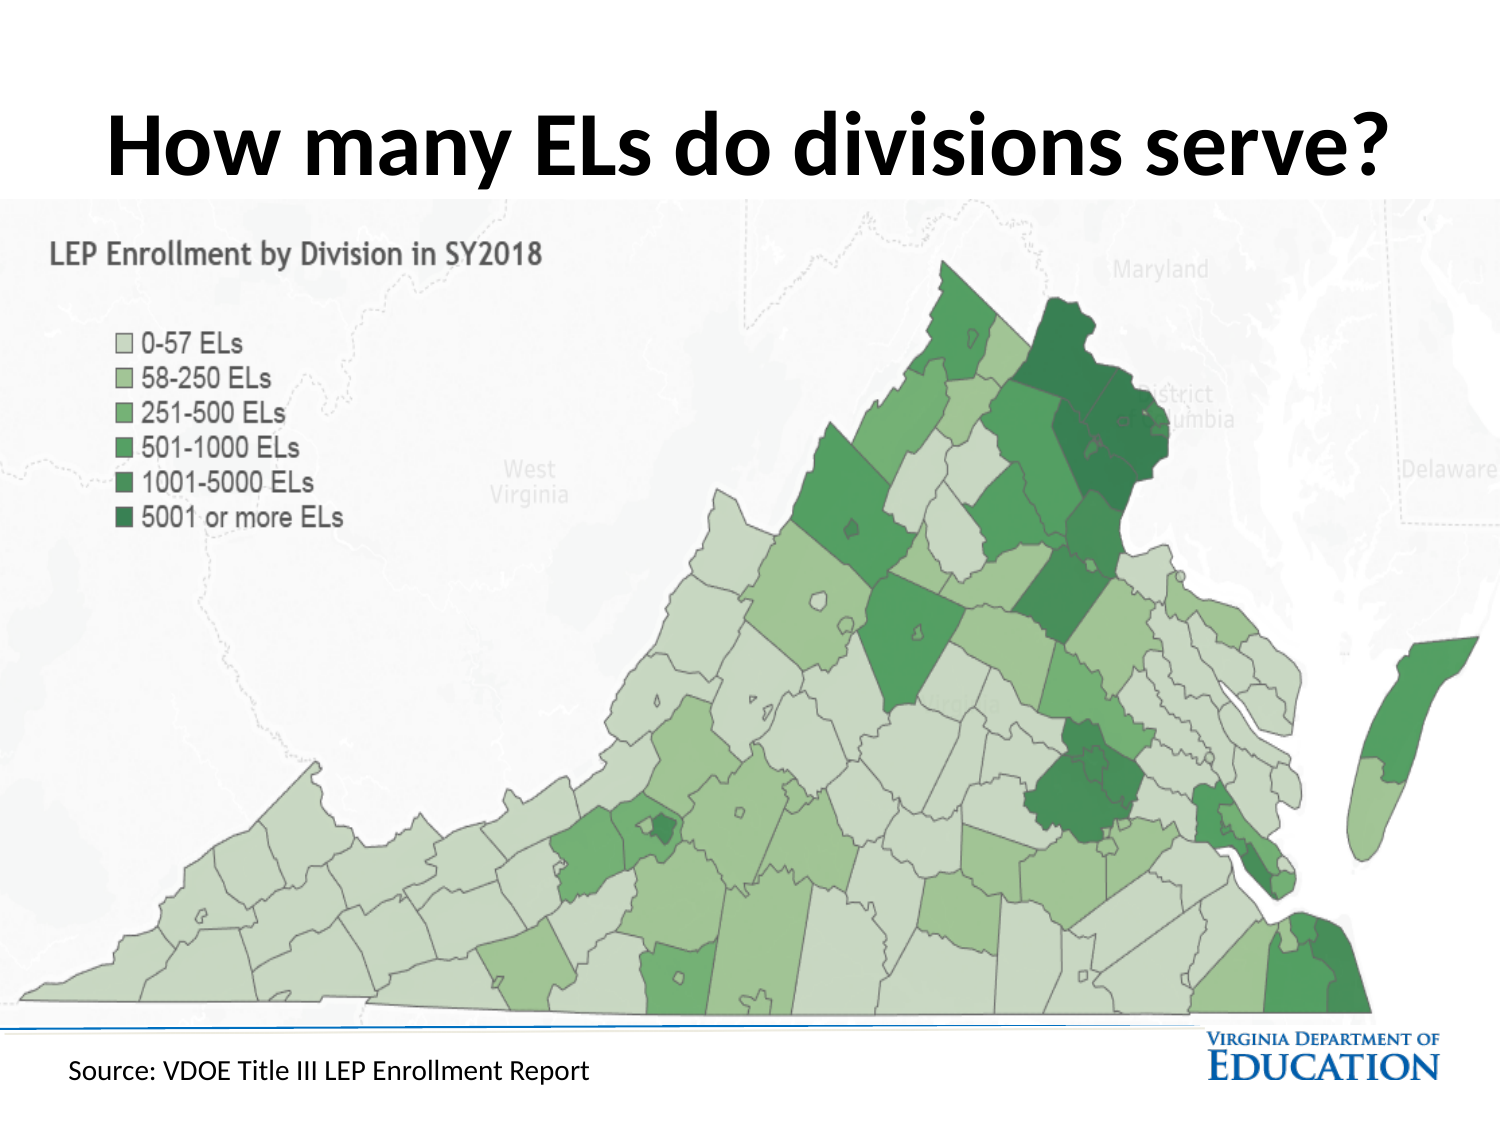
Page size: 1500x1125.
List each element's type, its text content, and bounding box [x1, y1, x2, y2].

title How many ELs do divisions serve? [75, 45, 1425, 198]
text_box Source: VDOE Title III LEP Enrollment Report [53, 1044, 606, 1094]
picture [0, 199, 1500, 1080]
